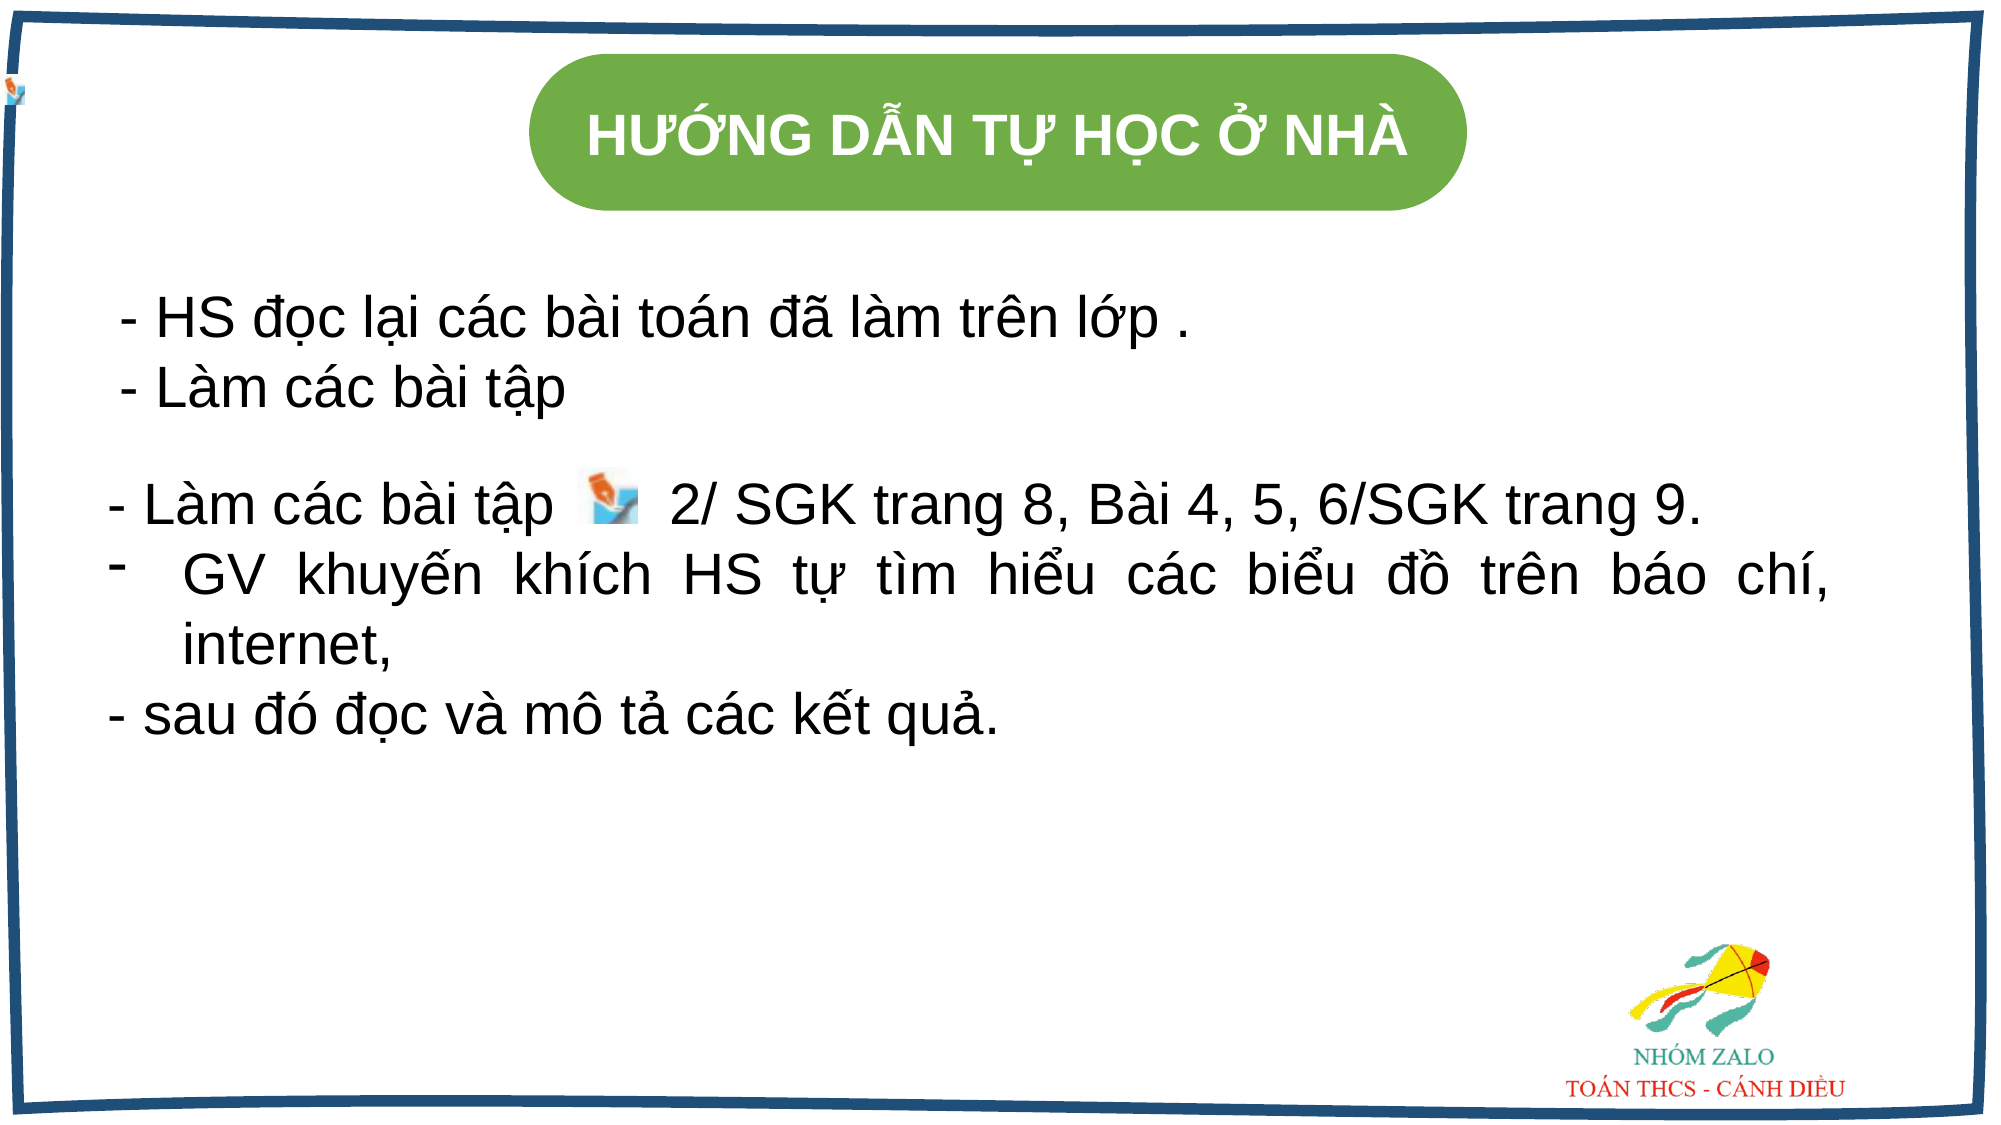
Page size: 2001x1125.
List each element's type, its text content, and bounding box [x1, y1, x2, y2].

picture [577, 467, 638, 525]
text_box [5, 15, 1982, 1116]
picture [0, 74, 25, 105]
text_box - Làm các bài tập 2/ SGK trang 8, Bài 4, 5, 6/SGK trang 9. GV khuyến khích HS tự tìm hiểu các biểu đồ trên báo chí, internet, - sau đó đọc và mô tả các kết quả. [92, 458, 1848, 754]
text_box HƯỚNG DẪN TỰ HỌC Ở NHÀ [528, 52, 1469, 212]
text_box - HS đọc lại các bài toán đã làm trên lớp . - Làm các bài tập [104, 271, 1303, 427]
picture [1543, 1115, 1887, 1125]
